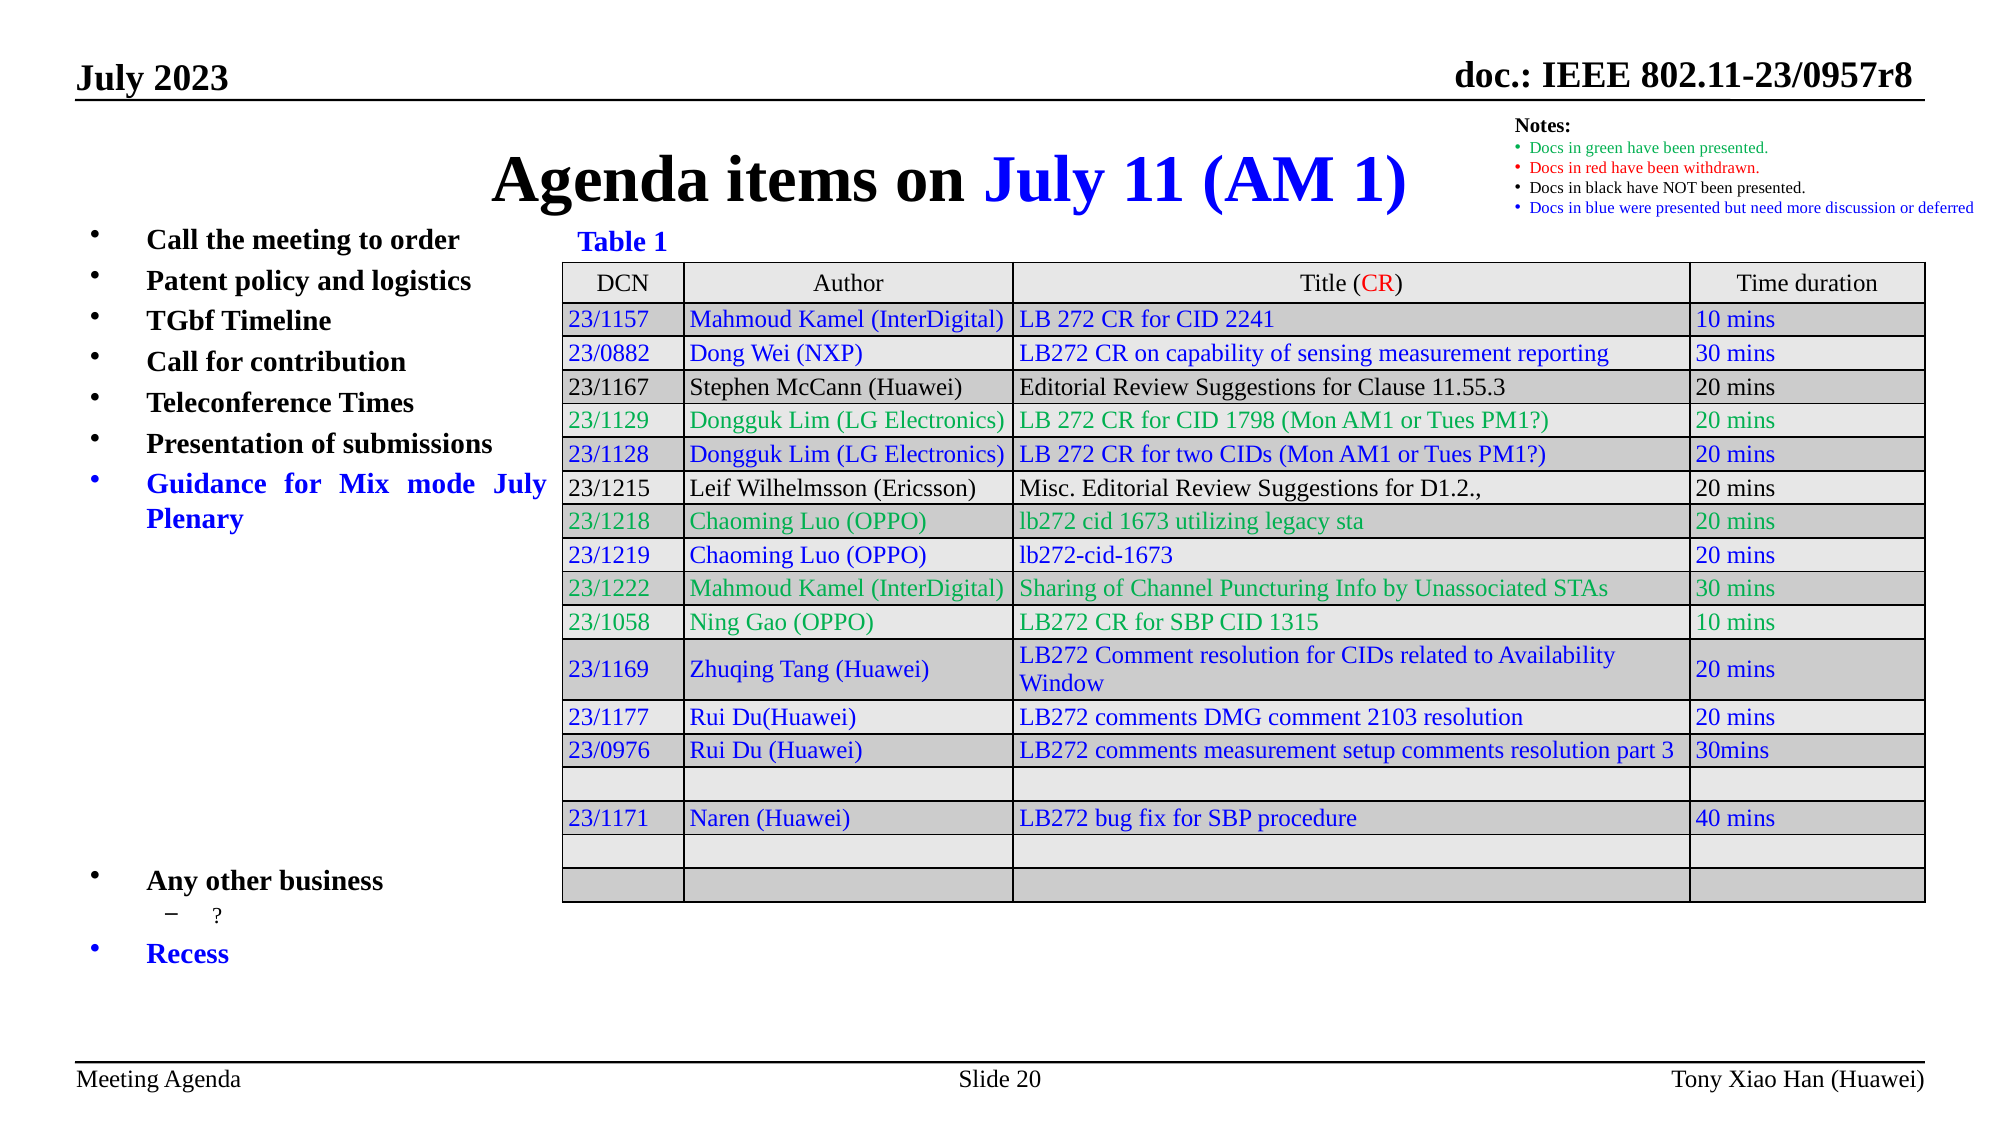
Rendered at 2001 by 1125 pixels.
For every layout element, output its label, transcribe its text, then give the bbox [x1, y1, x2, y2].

table_cell [563, 869, 683, 901]
table_cell LB272 comments DMG comment 2103 resolution [1014, 701, 1689, 733]
table_header Title (CR) [1014, 263, 1689, 302]
table_header Author [685, 263, 1012, 302]
table_cell Stephen McCann (Huawei) [685, 371, 1012, 403]
table_cell [1014, 768, 1689, 800]
table_cell Ning Gao (OPPO) [685, 606, 1012, 638]
table_cell 10 mins [1691, 606, 1924, 638]
table_cell [685, 835, 1012, 867]
table_cell Dong Wei (NXP) [685, 337, 1012, 369]
table_cell 23/0882 [563, 337, 683, 369]
table_cell [1014, 835, 1689, 867]
table_cell 20 mins [1691, 539, 1924, 571]
table_cell LB 272 CR for two CIDs (Mon AM1 or Tues PM1?) [1014, 438, 1689, 470]
table_cell 23/1058 [563, 606, 683, 638]
table_cell LB 272 CR for CID 2241 [1014, 304, 1689, 335]
table_header DCN [563, 263, 683, 302]
table_cell Rui Du (Huawei) [685, 735, 1012, 766]
table_cell Dongguk Lim (LG Electronics) [685, 438, 1012, 470]
table_cell lb272 cid 1673 utilizing legacy sta [1014, 505, 1689, 537]
table_cell LB272 Comment resolution for CIDs related to Availability Window [1014, 640, 1689, 699]
table_cell 23/1157 [563, 304, 683, 335]
table_cell Mahmoud Kamel (InterDigital) [685, 304, 1012, 335]
table_cell 10 mins [1691, 304, 1924, 335]
table_cell 20 mins [1691, 640, 1924, 699]
table_cell 30 mins [1691, 572, 1924, 604]
text_box Table 1 [562, 224, 713, 256]
table_cell LB272 comments measurement setup comments resolution part 3 [1014, 735, 1689, 766]
table_cell Editorial Review Suggestions for Clause 11.55.3 [1014, 371, 1689, 403]
table_cell 23/1171 [563, 802, 683, 834]
table_cell Sharing of Channel Puncturing Info by Unassociated STAs [1014, 572, 1689, 604]
table_cell 23/1222 [563, 572, 683, 604]
table_cell [685, 768, 1012, 800]
table_cell Misc. Editorial Review Suggestions for D1.2., [1014, 472, 1689, 503]
text_box Notes: Docs in green have been presented. Docs in red have been withdrawn. Docs in black have NOT been presented. Docs in blue were presented but need more discussion or deferred [1500, 104, 2000, 246]
table_cell 23/1169 [563, 640, 683, 699]
table_cell 20 mins [1691, 404, 1924, 436]
table_cell 30 mins [1691, 337, 1924, 369]
table_cell 20 mins [1691, 472, 1924, 503]
table_cell LB 272 CR for CID 1798 (Mon AM1 or Tues PM1?) [1014, 404, 1689, 436]
table_cell Chaoming Luo (OPPO) [685, 539, 1012, 571]
table_cell 23/1177 [563, 701, 683, 733]
table_cell [563, 835, 683, 867]
table_cell LB272 CR on capability of sensing measurement reporting [1014, 337, 1689, 369]
table_cell 23/1128 [563, 438, 683, 470]
table_cell 23/1218 [563, 505, 683, 537]
table_cell 23/1219 [563, 539, 683, 571]
table_cell [685, 869, 1012, 901]
table_cell Rui Du(Huawei) [685, 701, 1012, 733]
table_cell 20 mins [1691, 438, 1924, 470]
text_box Call the meeting to order Patent policy and logistics TGbf Timeline Call for contribution Teleconference Times Presentation of submissions Guidance for Mix mode July Plenary Any other business ? Recess [75, 212, 563, 1058]
table_cell [1014, 869, 1689, 901]
table_cell lb272-cid-1673 [1014, 539, 1689, 571]
table_cell Mahmoud Kamel (InterDigital) [685, 572, 1012, 604]
table_cell [1691, 768, 1924, 800]
table_cell 23/1215 [563, 472, 683, 503]
table_cell 20 mins [1691, 505, 1924, 537]
table_header Time duration [1691, 263, 1924, 302]
table_cell Zhuqing Tang (Huawei) [685, 640, 1012, 699]
table_cell 23/0976 [563, 735, 683, 766]
table_cell Dongguk Lim (LG Electronics) [685, 404, 1012, 436]
table_cell [563, 768, 683, 800]
table_cell Leif Wilhelmsson (Ericsson) [685, 472, 1012, 503]
table_cell LB272 CR for SBP CID 1315 [1014, 606, 1689, 638]
table_cell 23/1129 [563, 404, 683, 436]
table_cell 20 mins [1691, 701, 1924, 733]
table_cell 20 mins [1691, 371, 1924, 403]
table_cell [1691, 835, 1924, 867]
table_cell [1691, 869, 1924, 901]
table_cell 30mins [1691, 735, 1924, 766]
table_cell Chaoming Luo (OPPO) [685, 505, 1012, 537]
table_cell 40 mins [1691, 802, 1924, 834]
table_cell Naren (Huawei) [685, 802, 1012, 834]
table_cell 23/1167 [563, 371, 683, 403]
text_box Agenda items on July 11 (AM 1) [262, 87, 1638, 262]
table_cell LB272 bug fix for SBP procedure [1014, 802, 1689, 834]
